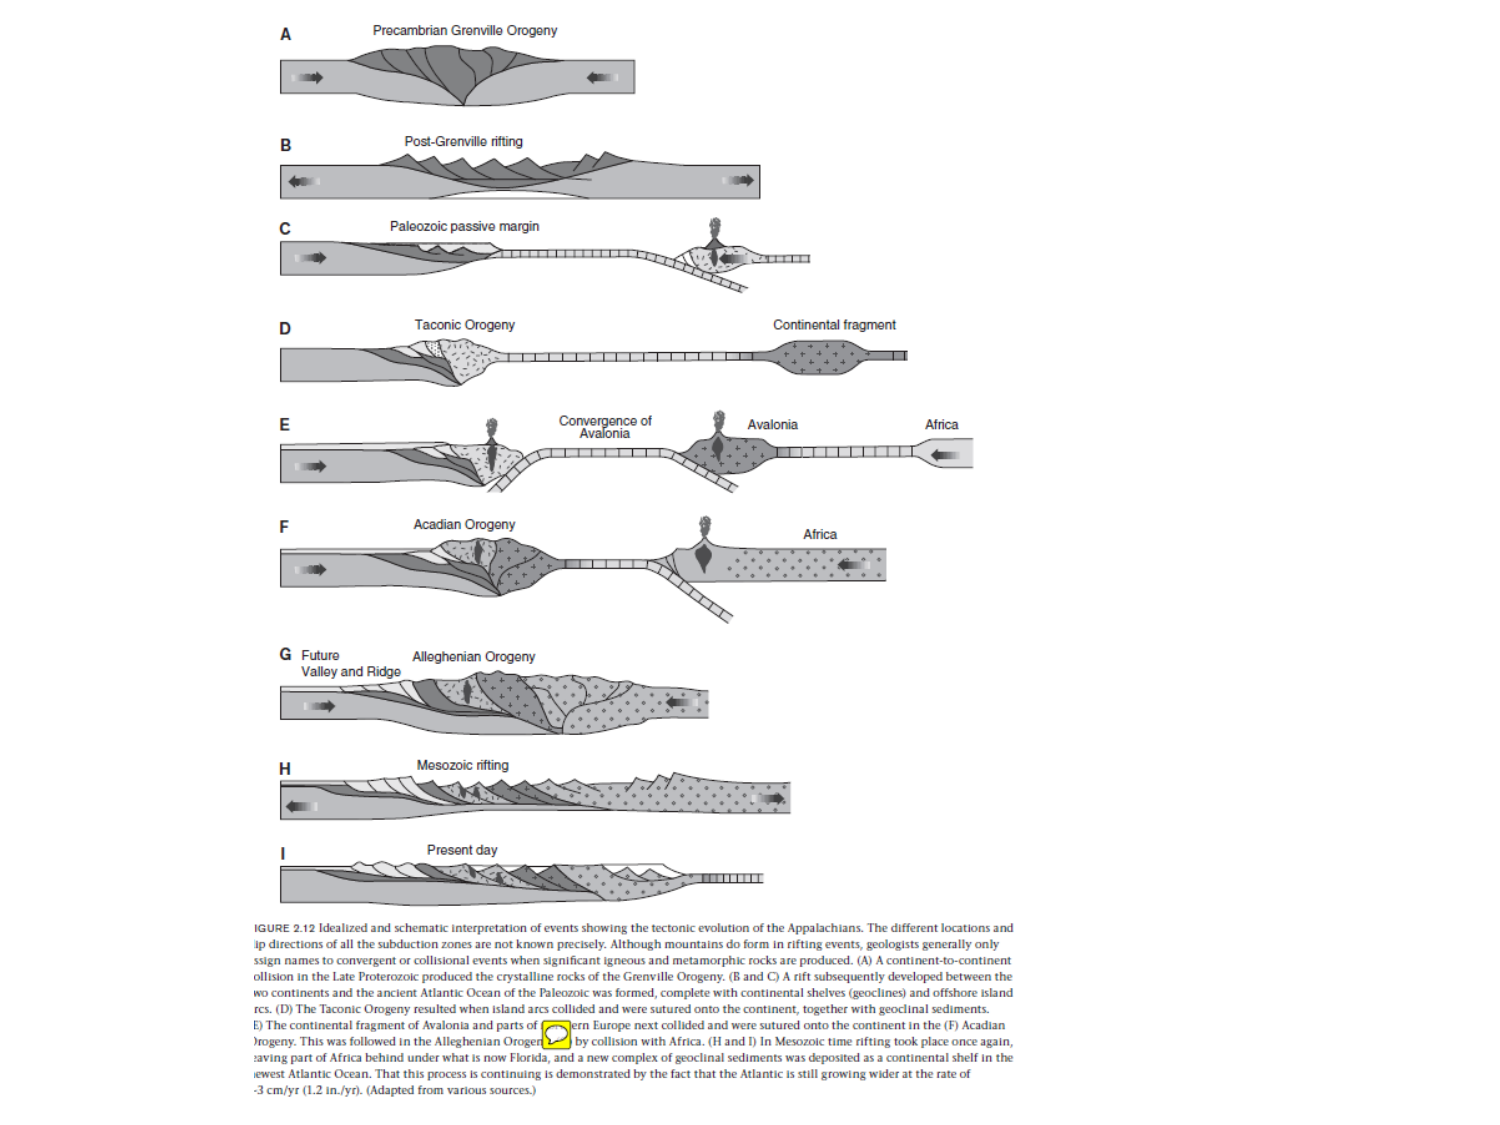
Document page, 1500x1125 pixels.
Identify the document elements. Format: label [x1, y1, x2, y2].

picture [254, 0, 1045, 1113]
